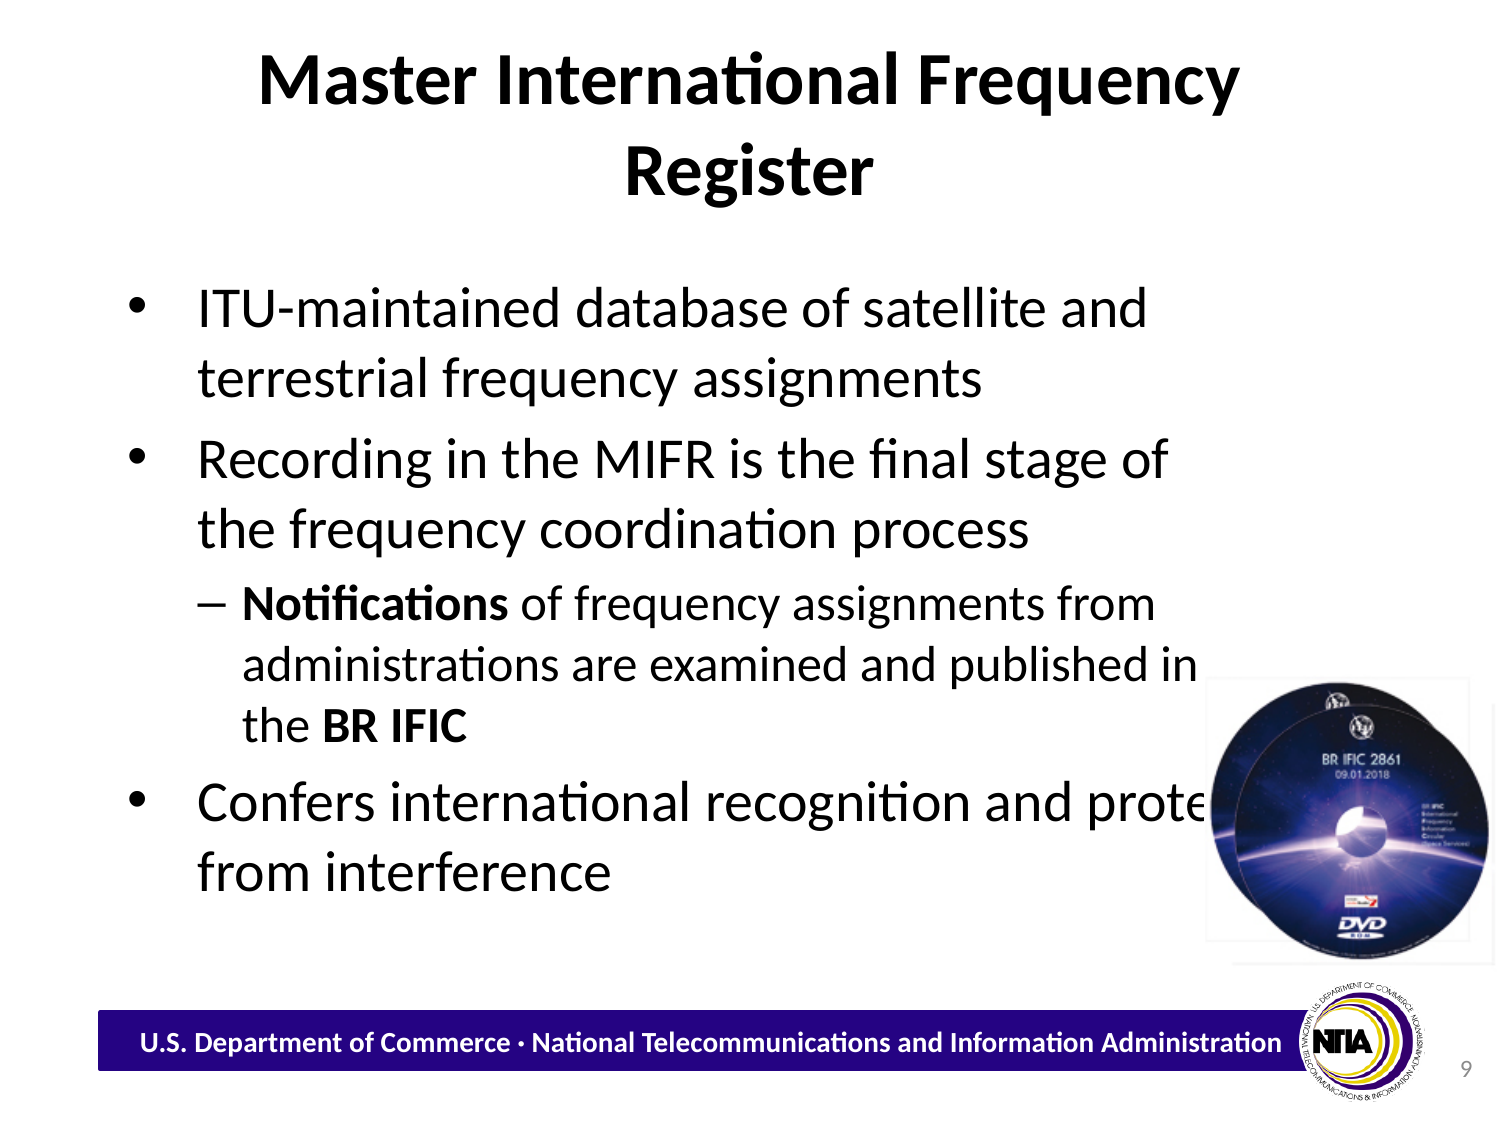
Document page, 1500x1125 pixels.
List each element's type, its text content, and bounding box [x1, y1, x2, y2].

picture [1204, 674, 1500, 976]
picture [1299, 1098, 1425, 1102]
slide_number 9 [1137, 1037, 1488, 1098]
list ITU-maintained database of satellite and terrestrial frequency assignments Recording in the MIFR is the final stage of the frequency coordination process Notifications of frequency assignments from administrations are examined and published in the BR IFIC Confers international recognition and protection from interference [112, 262, 1363, 913]
title Master International Frequency Register [150, 104, 1350, 218]
picture [1299, 980, 1425, 1037]
